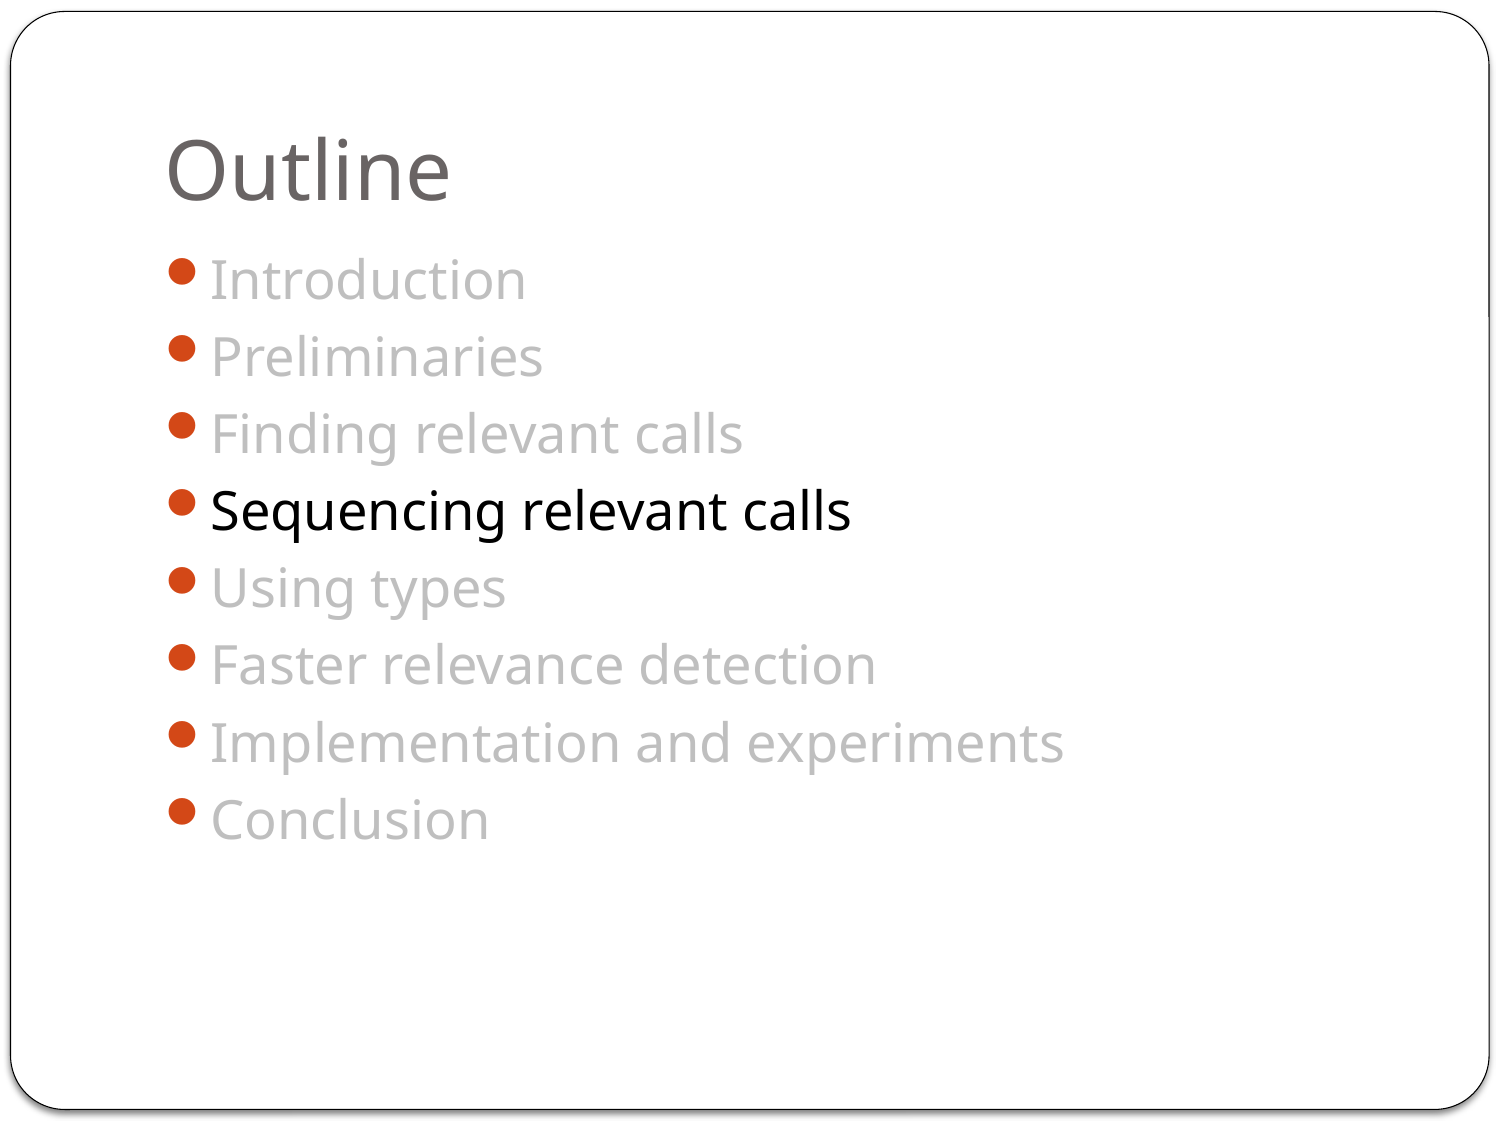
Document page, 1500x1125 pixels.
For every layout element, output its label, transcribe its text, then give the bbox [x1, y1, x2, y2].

title Outline [150, 45, 1425, 233]
list Introduction Preliminaries Finding relevant calls Sequencing relevant calls Using types Faster relevance detection Implementation and experiments Conclusion [150, 237, 1425, 988]
